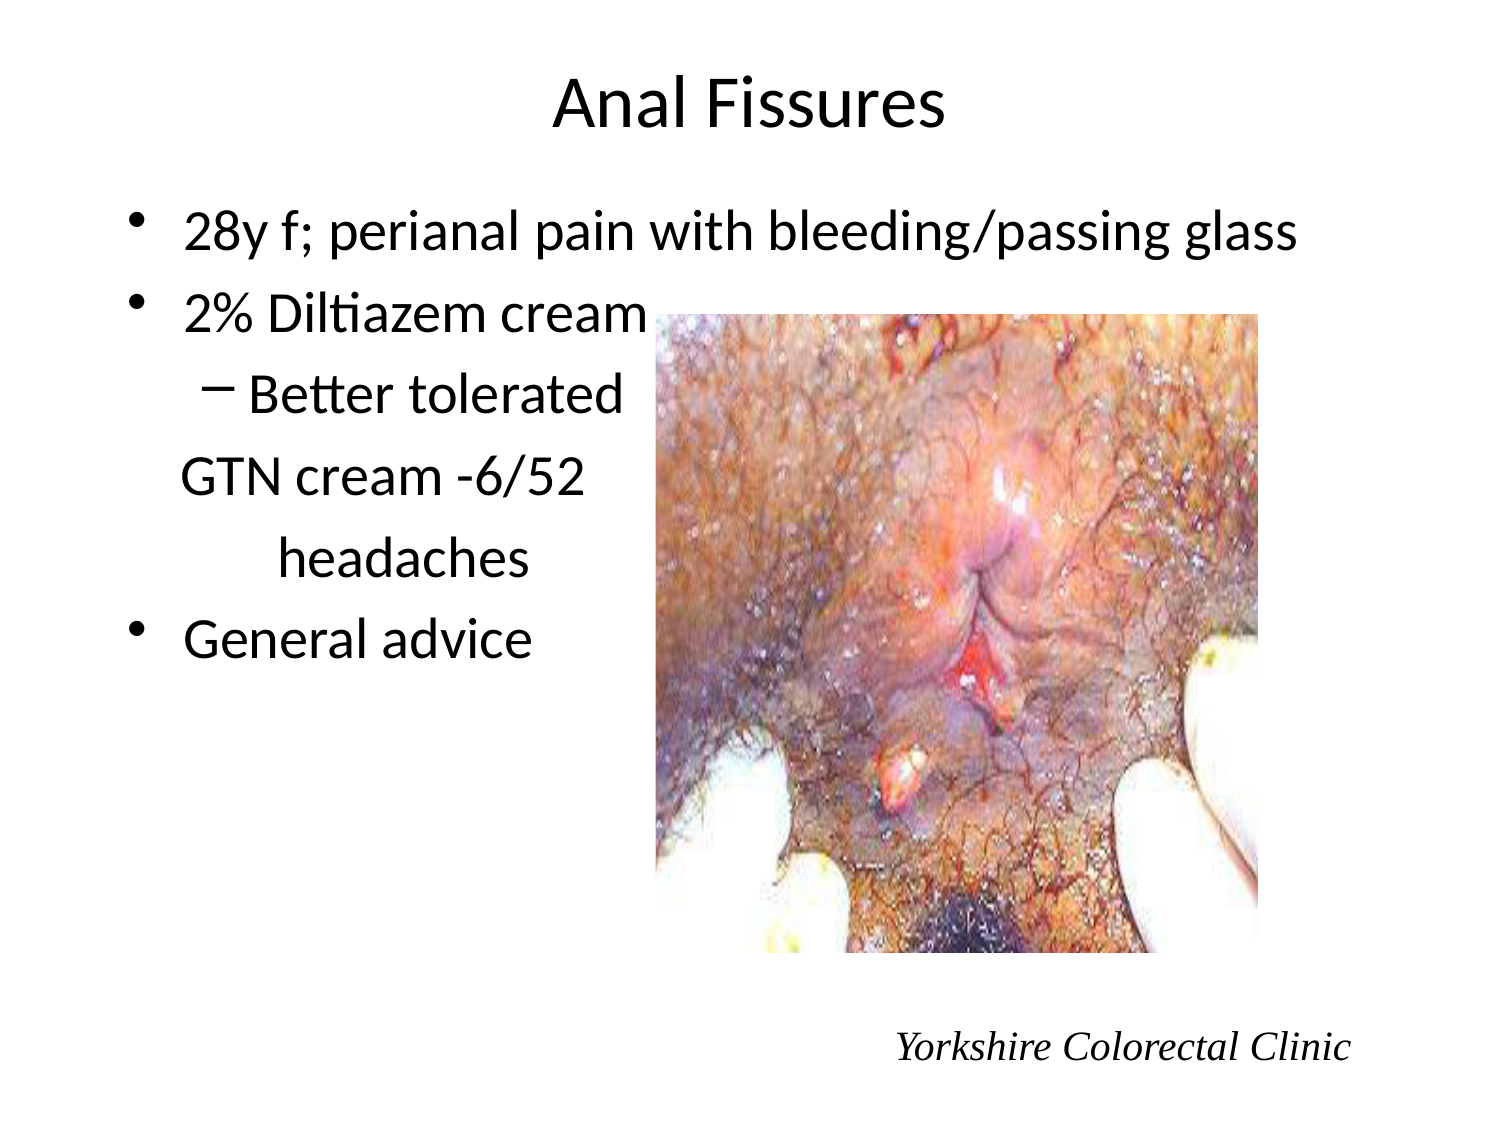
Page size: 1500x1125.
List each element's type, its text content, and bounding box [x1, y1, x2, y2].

title Anal Fissures [112, 3, 1388, 184]
picture [655, 314, 1259, 953]
list 28y f; perianal pain with bleeding/passing glass 2% Diltiazem cream Better tolerated GTN cream -6/52 headaches General advice [112, 184, 1388, 860]
